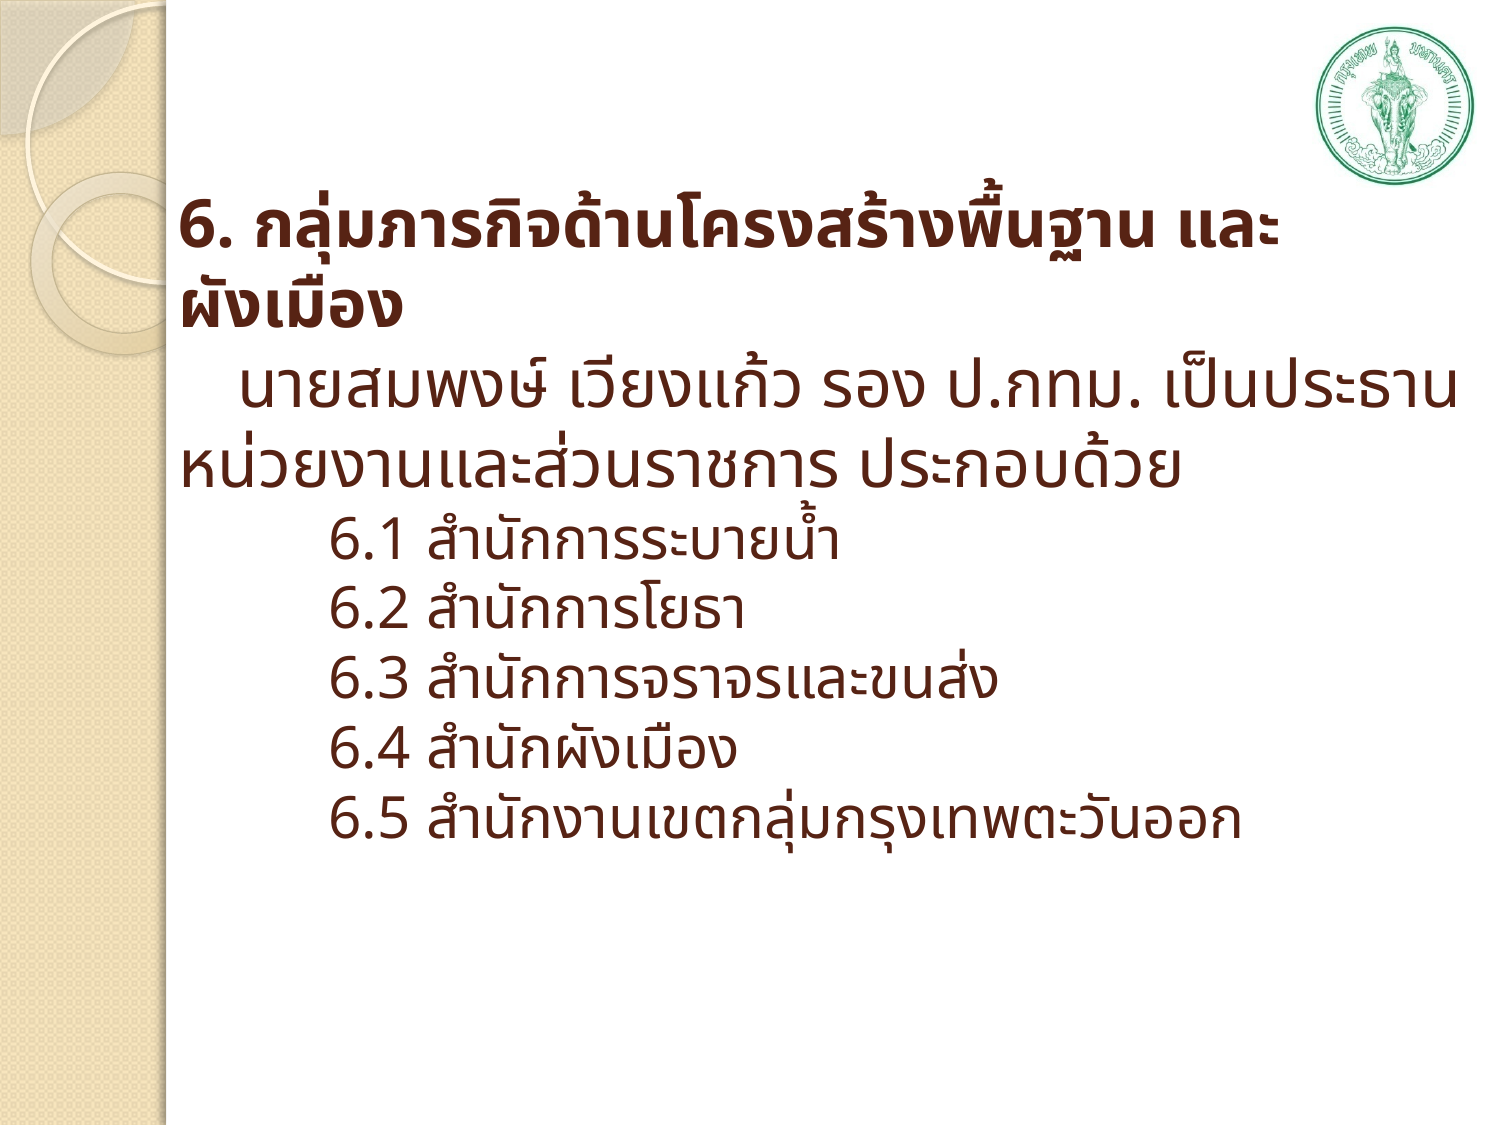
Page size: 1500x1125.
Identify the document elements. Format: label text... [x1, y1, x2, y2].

text_box 6. กลุ่มภารกิจด้านโครงสร้างพื้นฐาน และผังเมือง นายสมพงษ์ เวียงแก้ว รอง ป.กทม. เป็นประธาน หน่วยงานและส่วนราชการ ประกอบด้วย 6.1 สำนักการระบายน้ำ 6.2 สำนักการโยธา 6.3 สำนักการจราจรและขนส่ง 6.4 สำนักผังเมือง 6.5 สำนักงานเขตกลุ่มกรุงเทพตะวันออก [163, 175, 1500, 926]
picture [1312, 23, 1477, 188]
